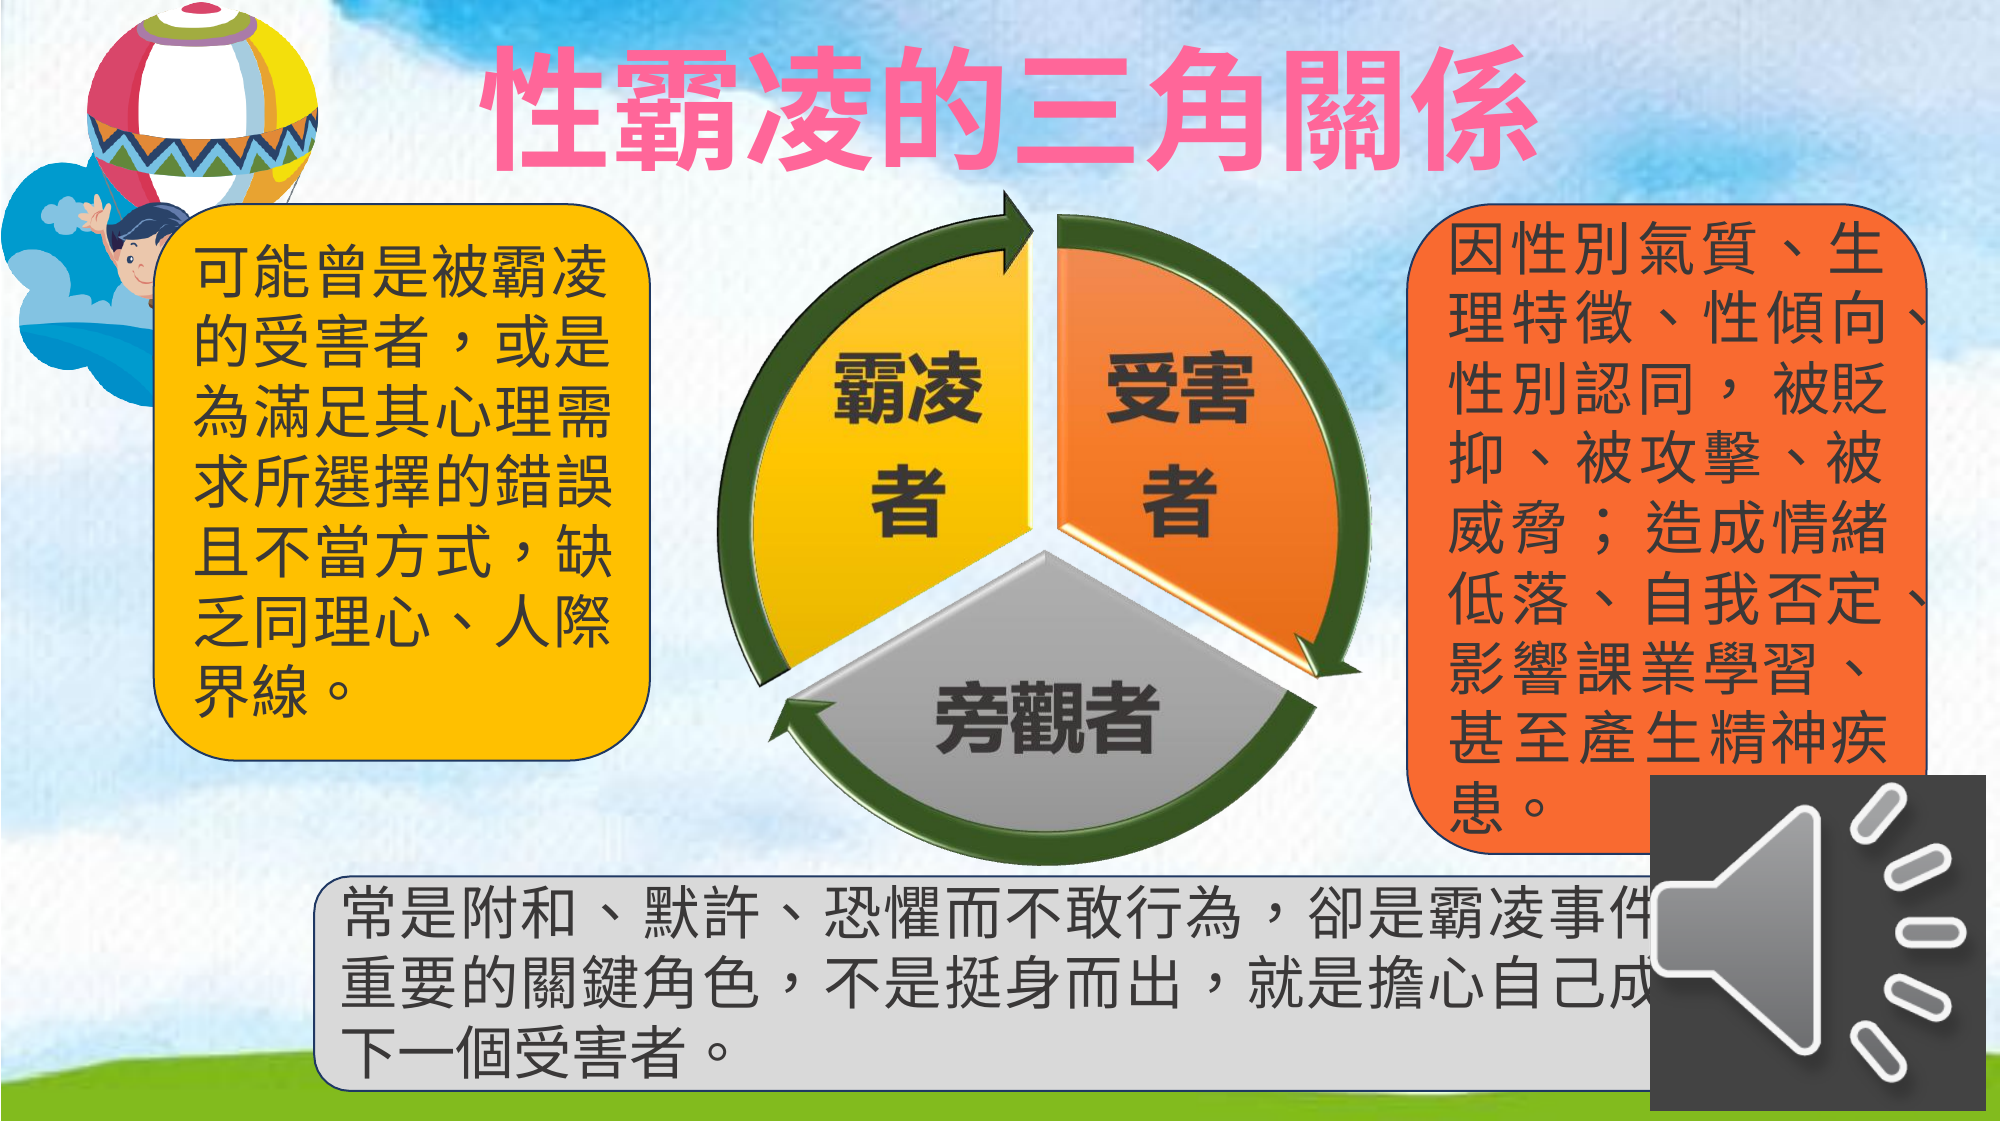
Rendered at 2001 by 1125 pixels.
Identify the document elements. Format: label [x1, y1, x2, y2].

picture [0, 0, 2000, 1121]
text_box [1405, 202, 1929, 856]
text_box [312, 875, 1643, 1093]
text_box [0, 1, 1805, 899]
